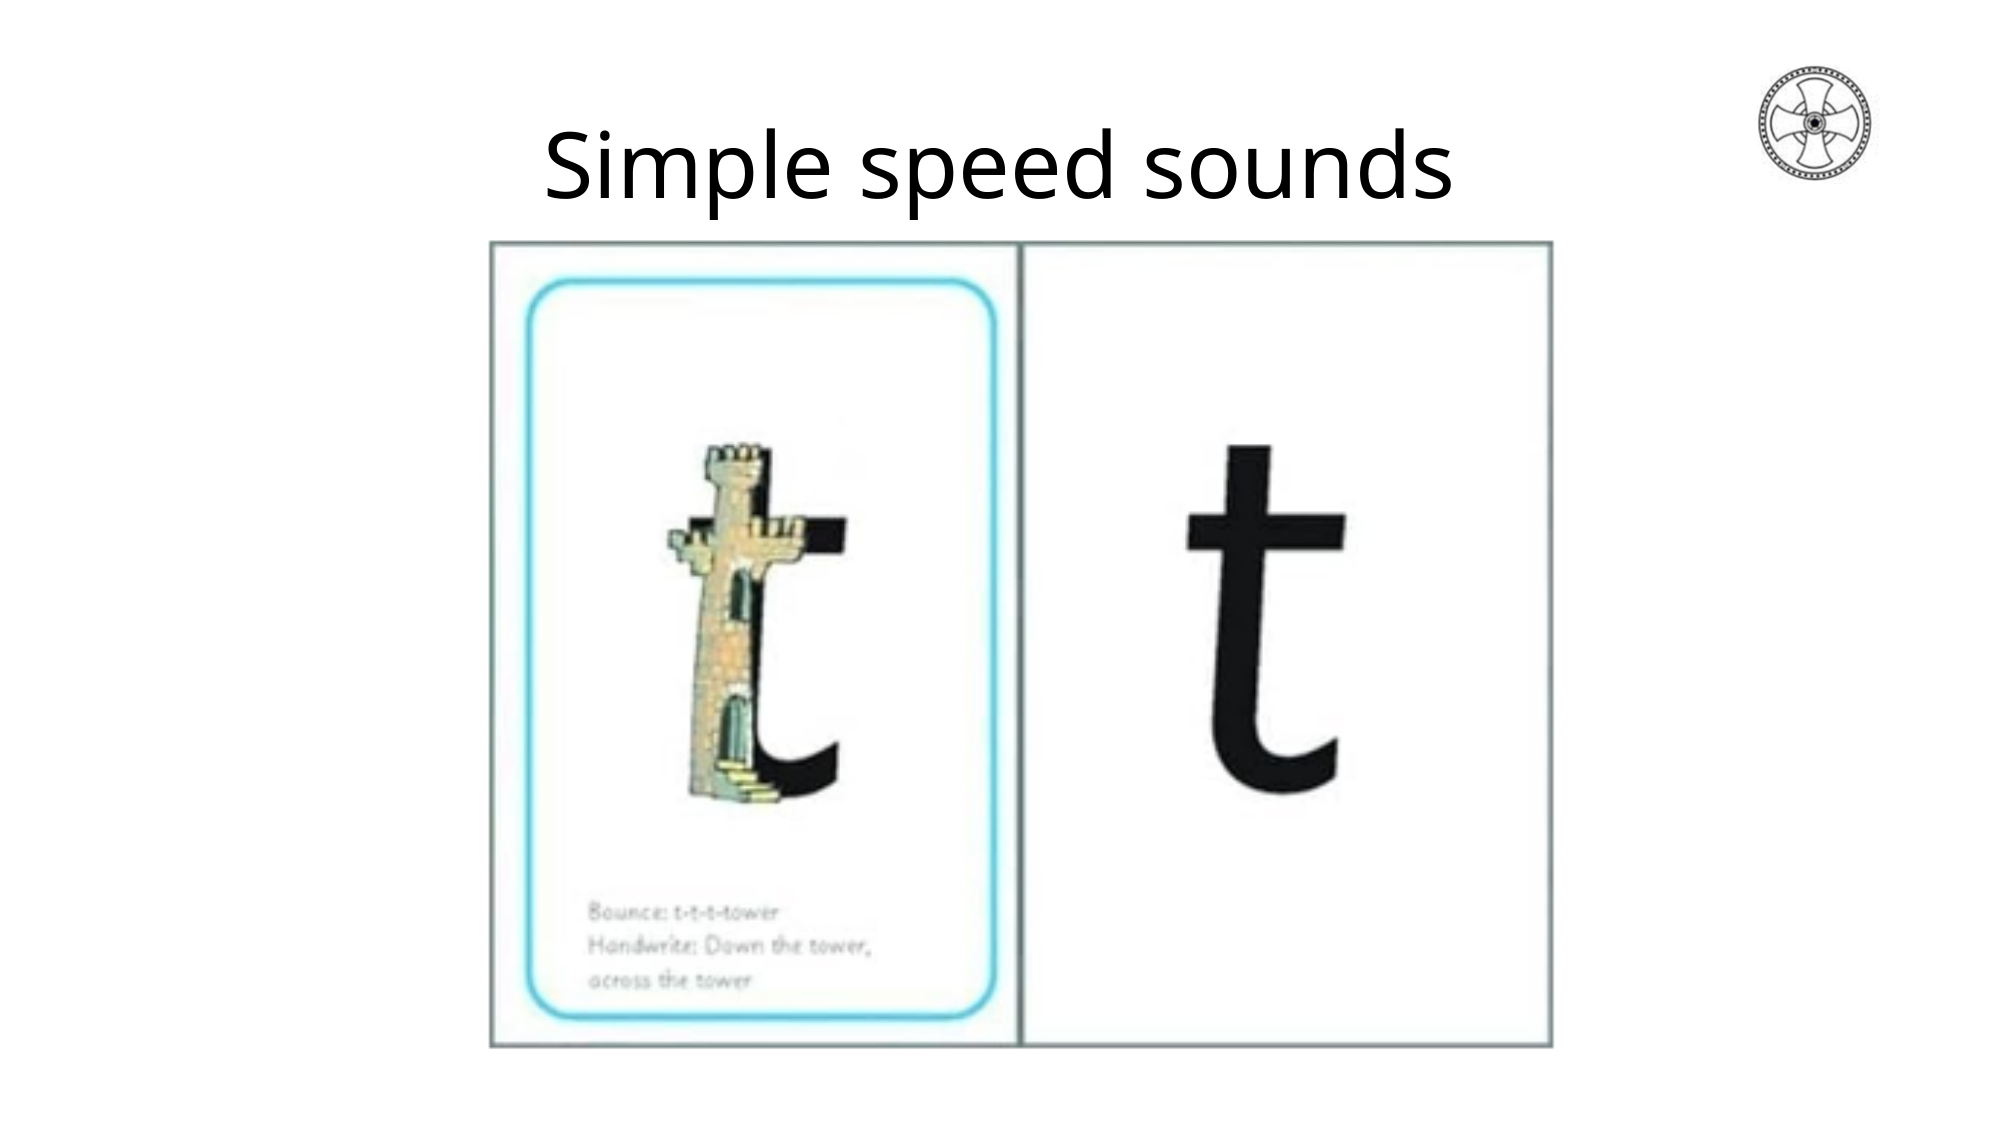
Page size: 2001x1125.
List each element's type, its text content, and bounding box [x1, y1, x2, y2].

picture [1755, 56, 1880, 188]
title Simple speed sounds [137, 59, 1863, 278]
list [467, 239, 1563, 1052]
